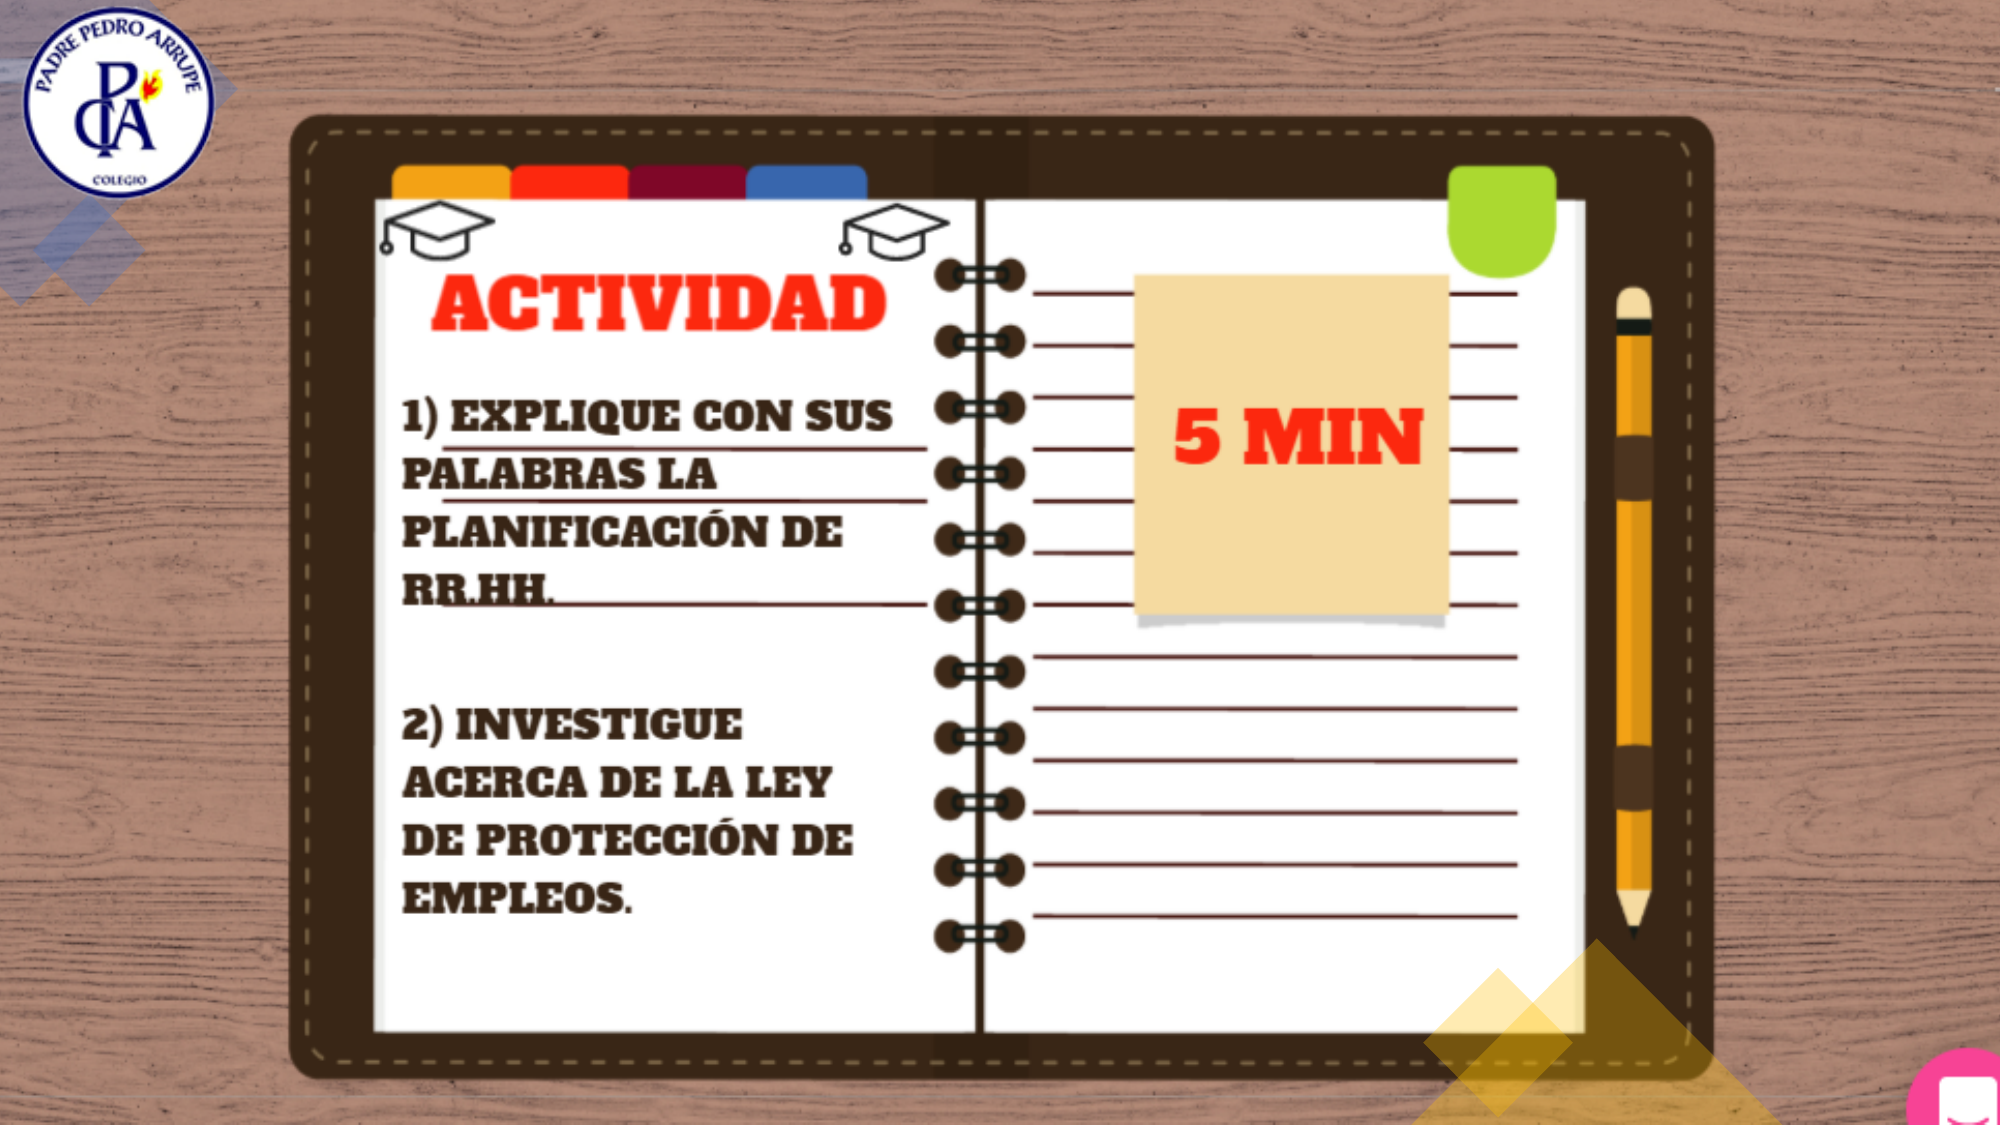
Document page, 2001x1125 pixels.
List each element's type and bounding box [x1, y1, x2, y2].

list [0, 0, 2000, 1125]
picture [14, 0, 224, 209]
